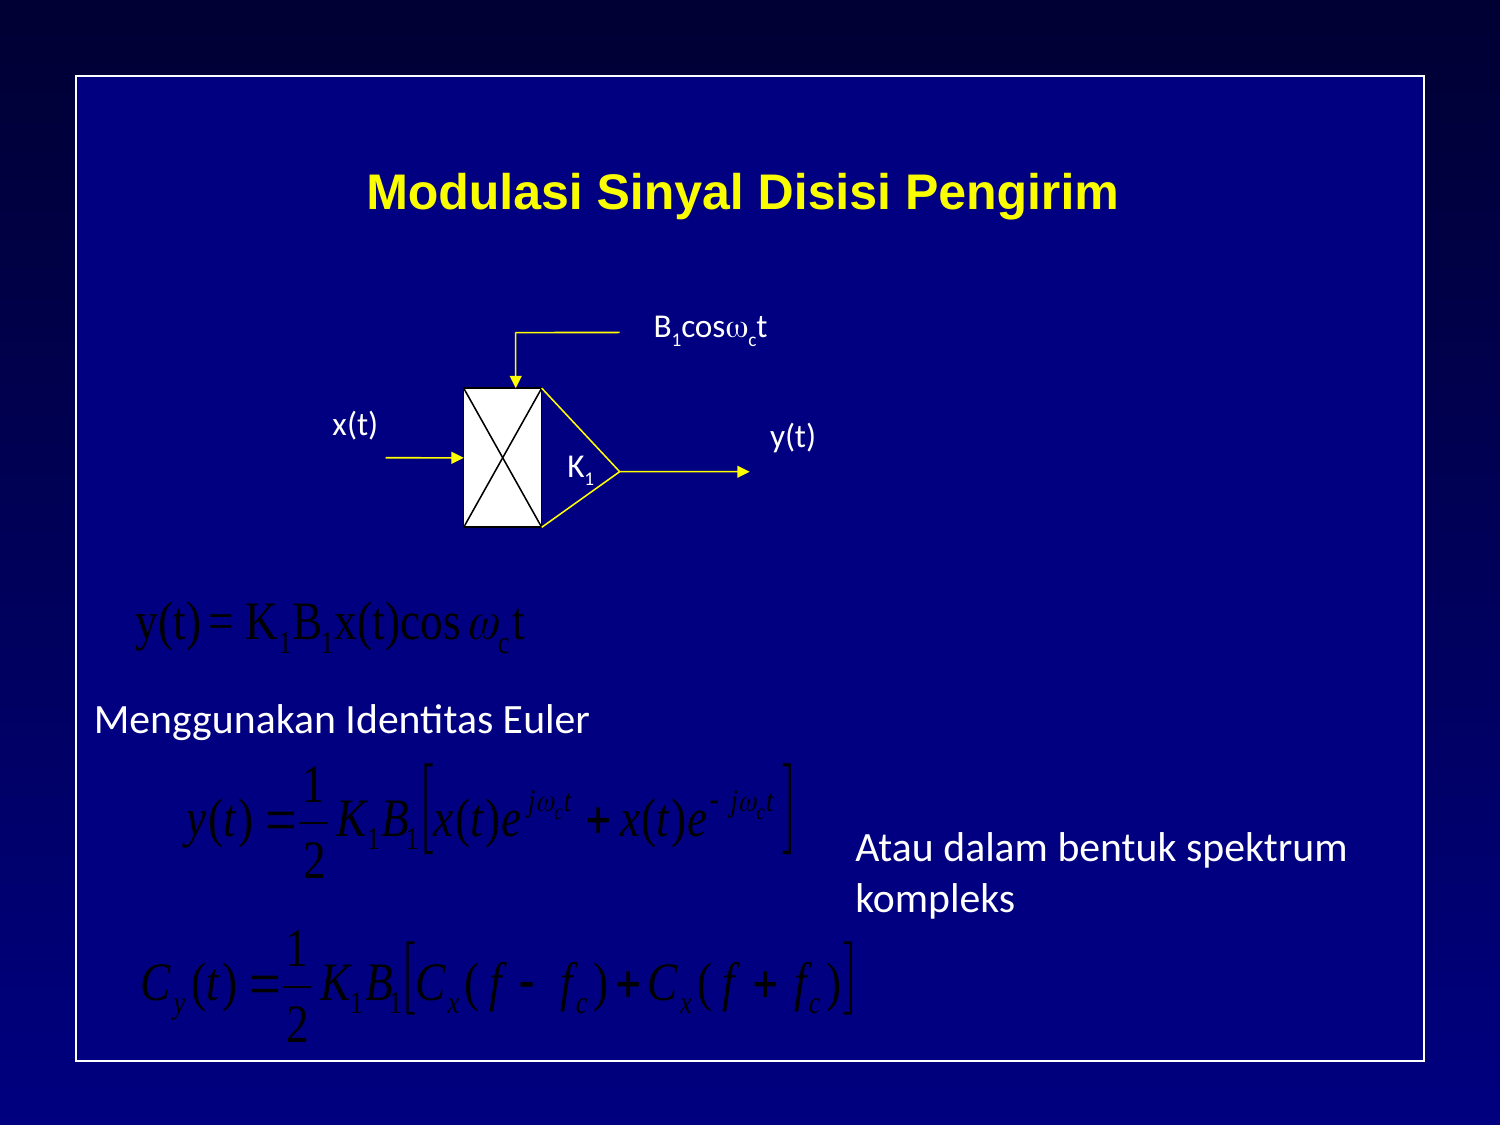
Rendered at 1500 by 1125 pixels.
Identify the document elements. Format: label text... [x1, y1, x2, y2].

text_box y(t) [754, 413, 832, 470]
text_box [127, 585, 546, 668]
text_box B1cosct [645, 304, 776, 361]
text_box [509, 332, 522, 389]
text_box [174, 750, 798, 891]
text_box [395, 451, 464, 464]
text_box [619, 465, 750, 478]
title Modulasi Sinyal Disisi Pengirim [161, 99, 1339, 288]
text_box Menggunakan Identitas Euler [93, 691, 891, 739]
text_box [134, 914, 863, 1055]
text_box x(t) [316, 402, 395, 458]
text_box Atau dalam bentuk spektrum kompleks [855, 820, 1383, 973]
text_box [463, 388, 542, 528]
text_box K1 [541, 443, 620, 500]
